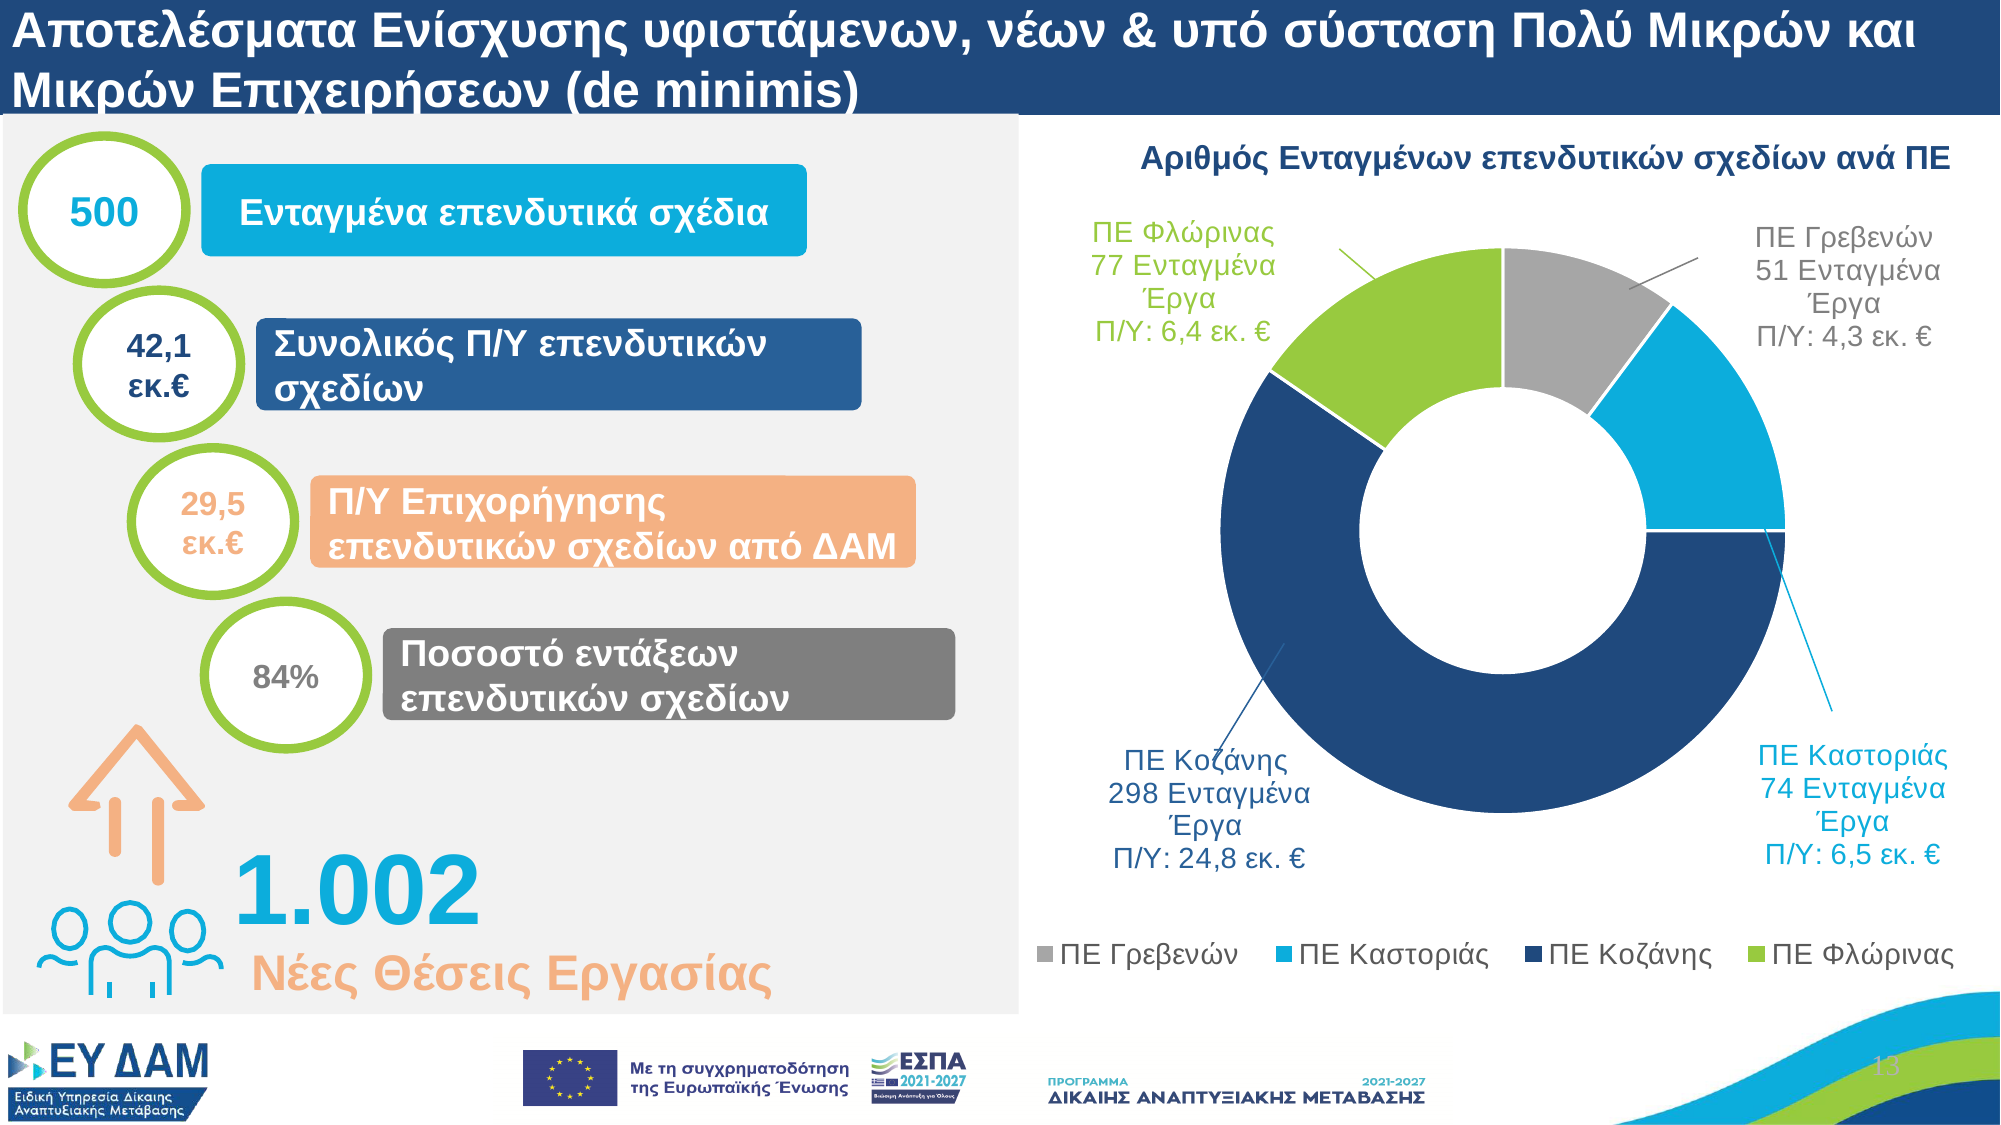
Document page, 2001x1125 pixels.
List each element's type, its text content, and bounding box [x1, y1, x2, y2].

text_box Συνολικός Π/Υ επενδυτικών σχεδίων [256, 318, 862, 411]
text_box Αριθμός Ενταγμένων επενδυτικών σχεδίων ανά ΠΕ [1129, 136, 1963, 170]
text_box Ποσοστό εντάξεων επενδυτικών σχεδίων [382, 628, 956, 721]
picture [1021, 115, 2000, 994]
text_box [152, 797, 165, 886]
text_box [108, 797, 122, 857]
text_box Ενταγμένα επενδυτικά σχέδια [201, 164, 807, 257]
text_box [38, 902, 222, 998]
text_box [68, 724, 205, 811]
picture [0, 115, 2000, 1125]
text_box 29,5 εκ.€ [131, 447, 295, 596]
text_box Νέες Θέσεις Εργασίας [144, 932, 882, 1008]
text_box 84% [204, 601, 368, 749]
slide_number 13 [1458, 1046, 1900, 1103]
chart [1007, 171, 1993, 996]
text_box 500 [22, 136, 186, 284]
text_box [0, 1026, 586, 1125]
text_box 1.002 [231, 822, 516, 945]
text_box 42,1 εκ.€ [77, 290, 241, 438]
text_box Αποτελέσματα Ενίσχυσης υφιστάμενων, νέων & υπό σύσταση Πολύ Μικρών και Μικρών Επιχειρήσεων (de minimis) [0, 0, 2000, 115]
text_box Π/Υ Επιχορήγησης επενδυτικών σχεδίων από ΔΑΜ [310, 475, 916, 568]
text_box [1, 112, 1021, 1016]
